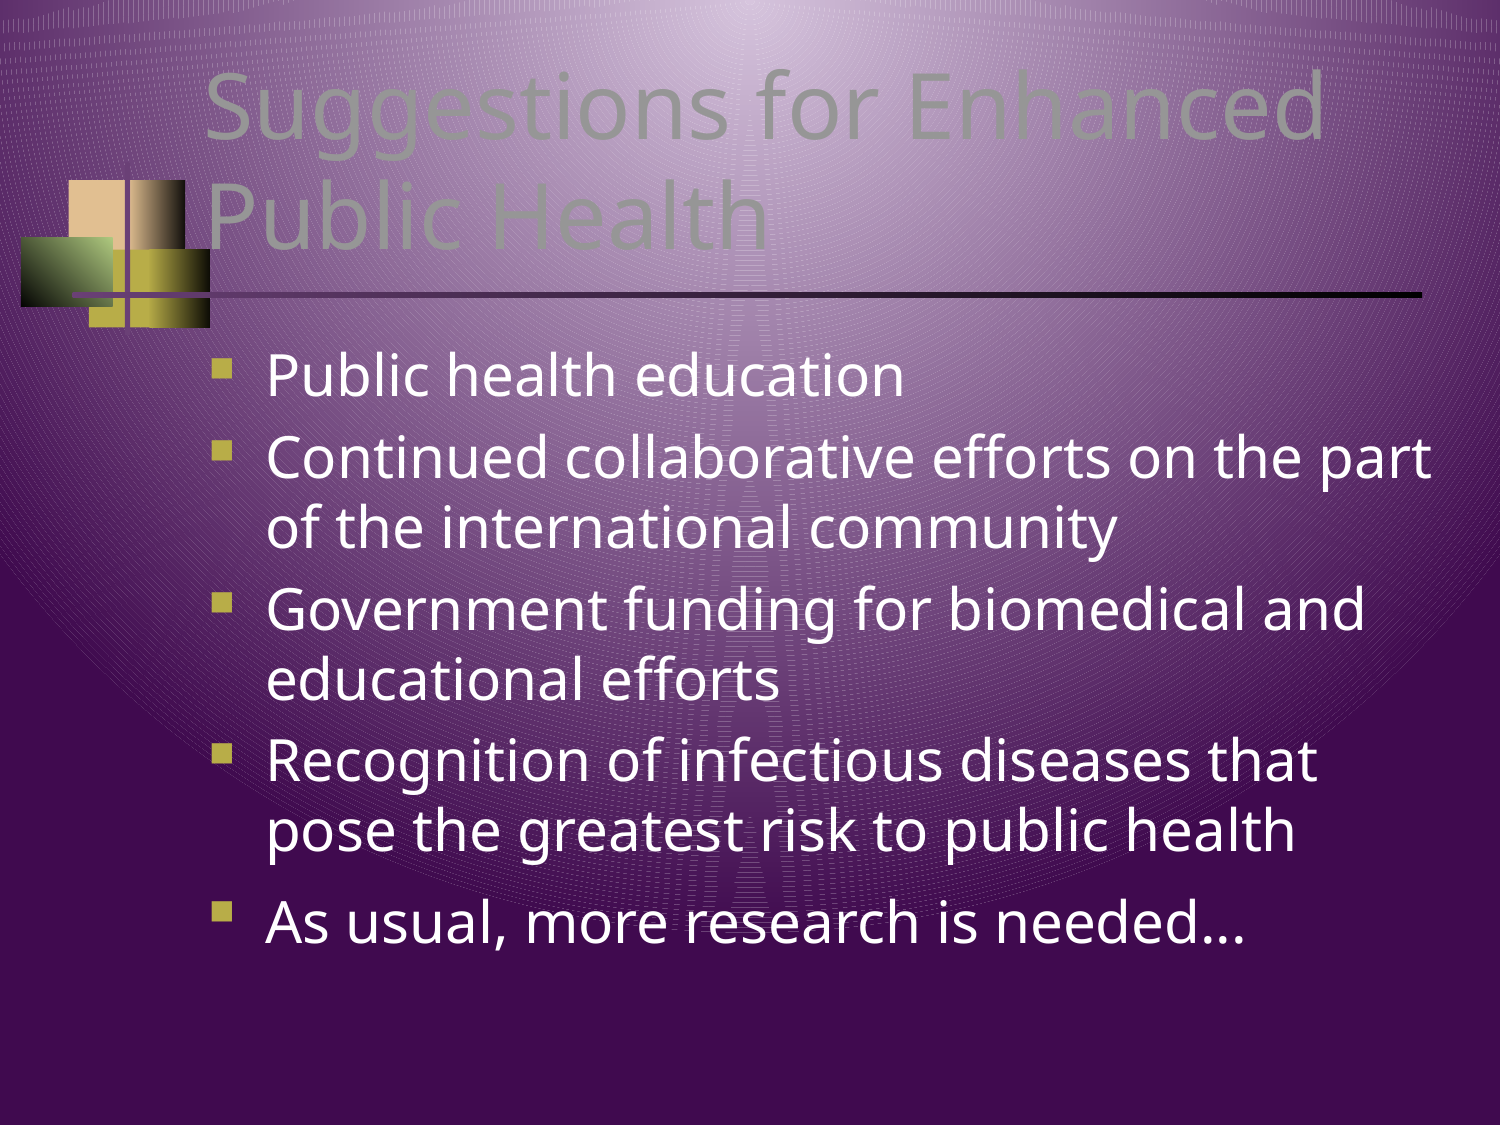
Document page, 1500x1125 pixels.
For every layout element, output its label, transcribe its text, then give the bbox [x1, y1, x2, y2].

list Public health education Continued collaborative efforts on the part of the international community Government funding for biomedical and educational efforts Recognition of infectious diseases that pose the greatest risk to public health As usual, more research is needed... [193, 330, 1470, 1007]
title Suggestions for Enhanced Public Health [188, 34, 1468, 276]
